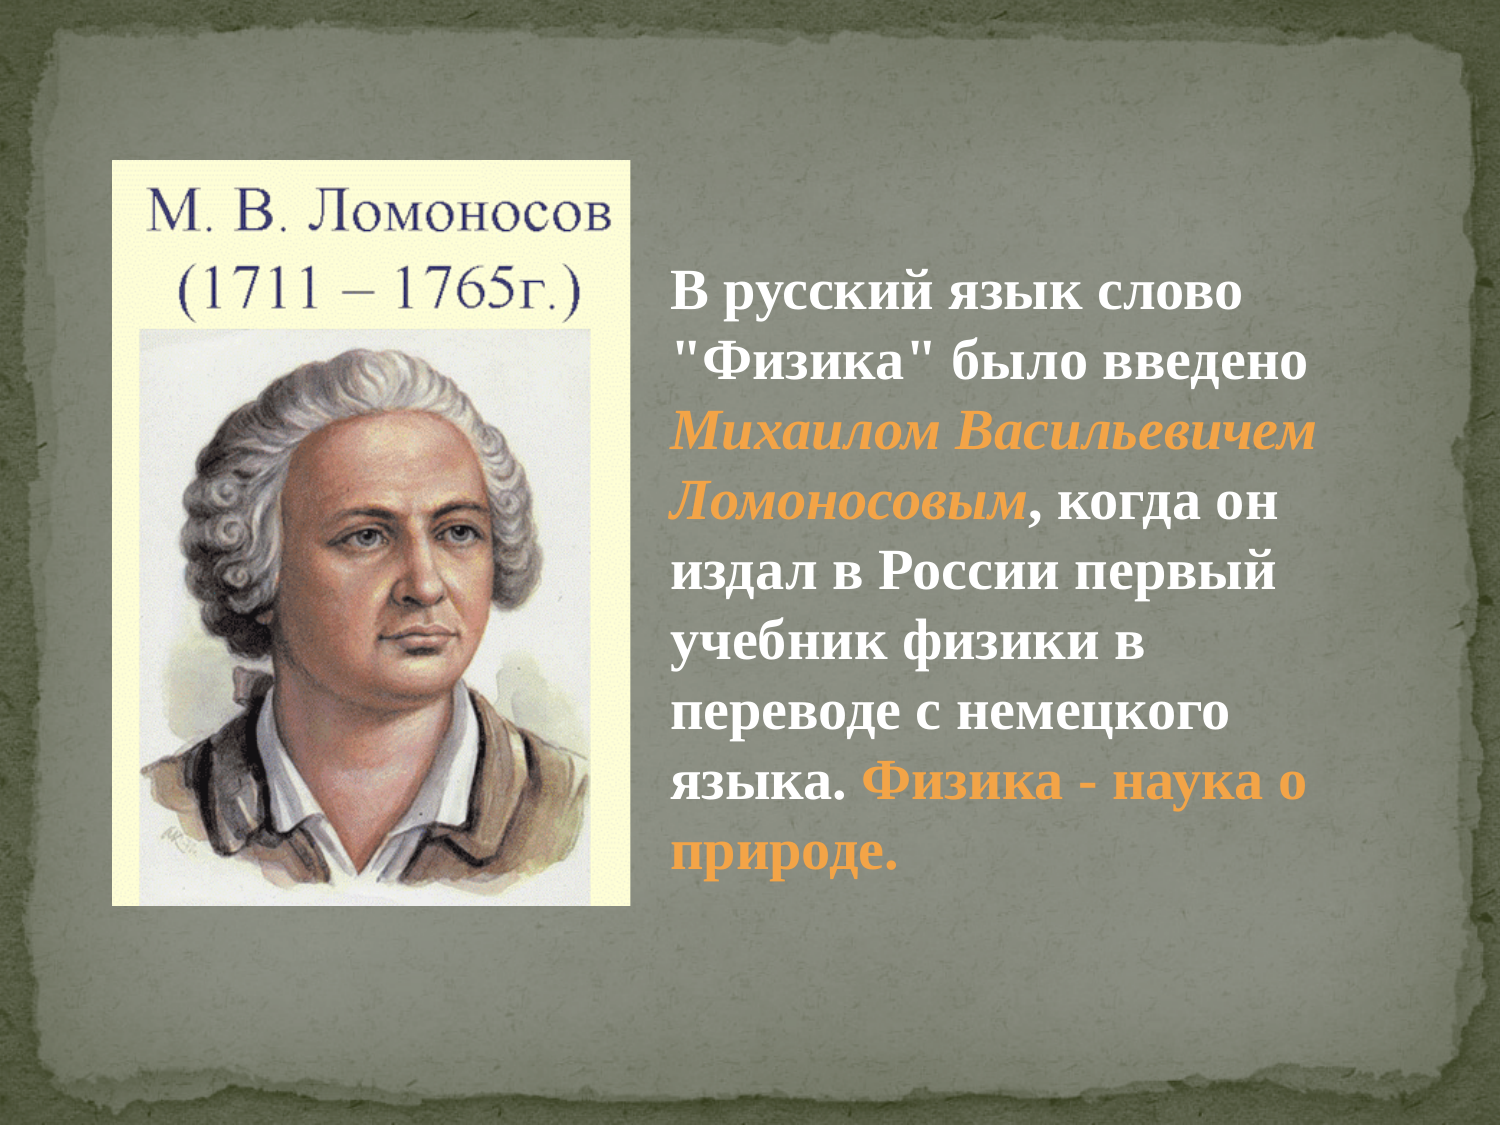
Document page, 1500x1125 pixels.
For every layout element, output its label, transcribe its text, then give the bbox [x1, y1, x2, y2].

text_box В русский язык слово "Физика" было введено Михаилом Васильевичем Ломоносовым, когда он издал в России первый учебник физики в переводе с немецкого языка. Физика - наука о природе. [655, 243, 1406, 889]
picture [112, 160, 631, 906]
